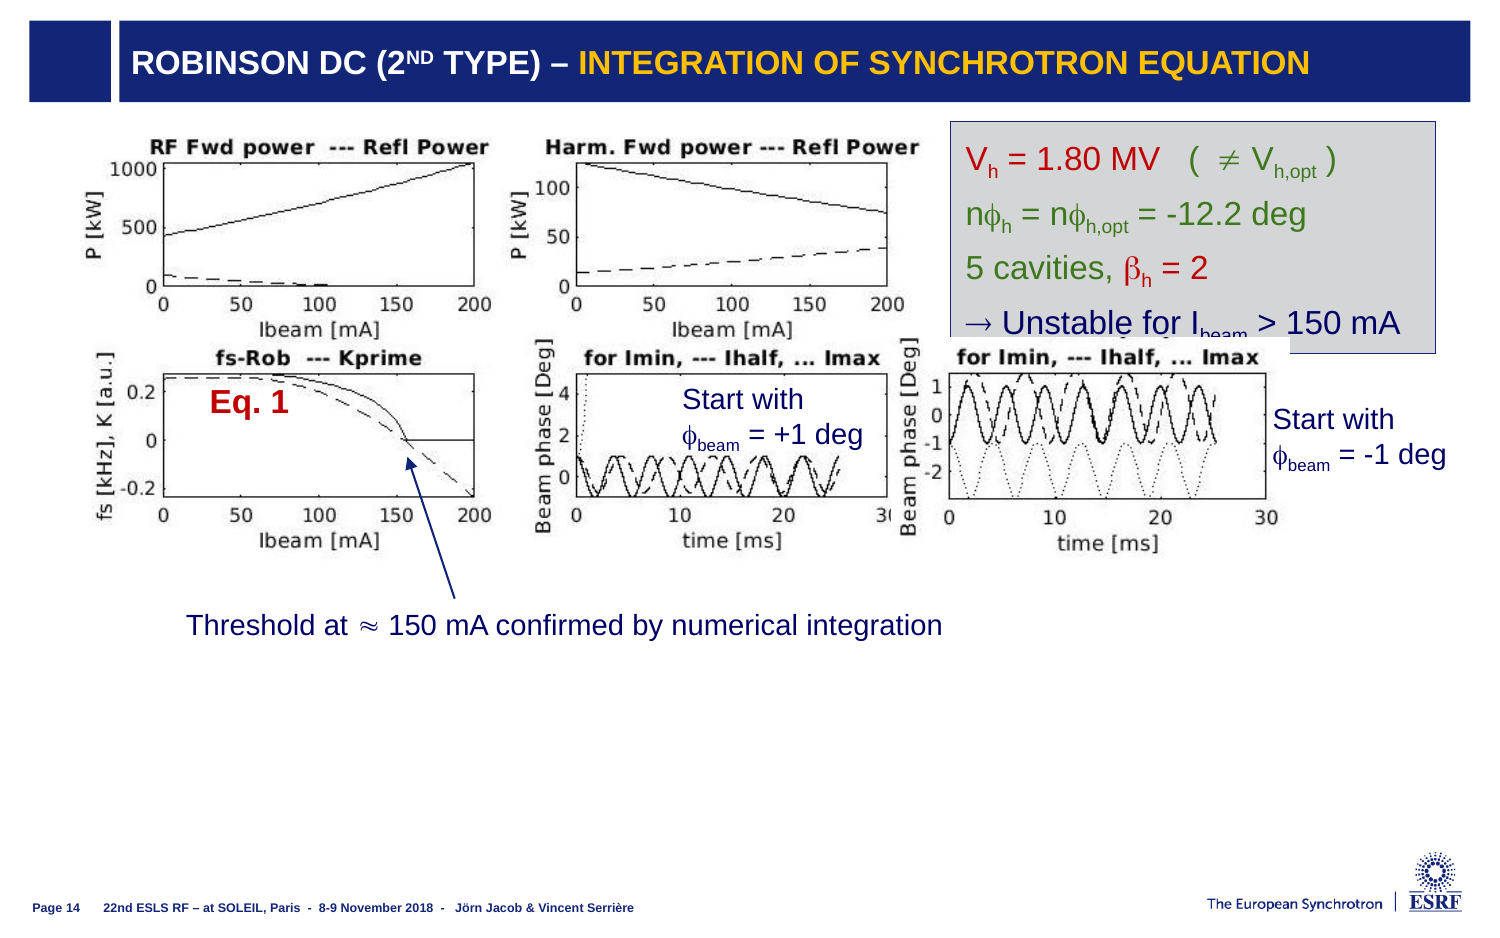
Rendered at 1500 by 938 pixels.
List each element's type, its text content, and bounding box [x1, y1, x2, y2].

text_box Vh = 1.80 MV ( Vh,opt ) nh = nh,opt = -12.2 deg 5 cavities, h = 2  Unstable for Ibeam > 150 mA [950, 121, 1436, 354]
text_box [407, 456, 455, 599]
title Robinson DC (2nd type) – Integration of synchrotron equation [119, 20, 1471, 103]
footer 22nd ESLS RF – at SOLEIL, Paris - 8-9 November 2018 - Jörn Jacob & Vincent Serrière [103, 886, 1108, 916]
slide_number Page 14 [32, 886, 101, 916]
text_box Start with beam = -1 deg [1294, 392, 1483, 483]
text_box Threshold at  150 mA confirmed by numerical integration [171, 598, 975, 649]
picture [1175, 831, 1500, 938]
picture [69, 125, 1290, 564]
